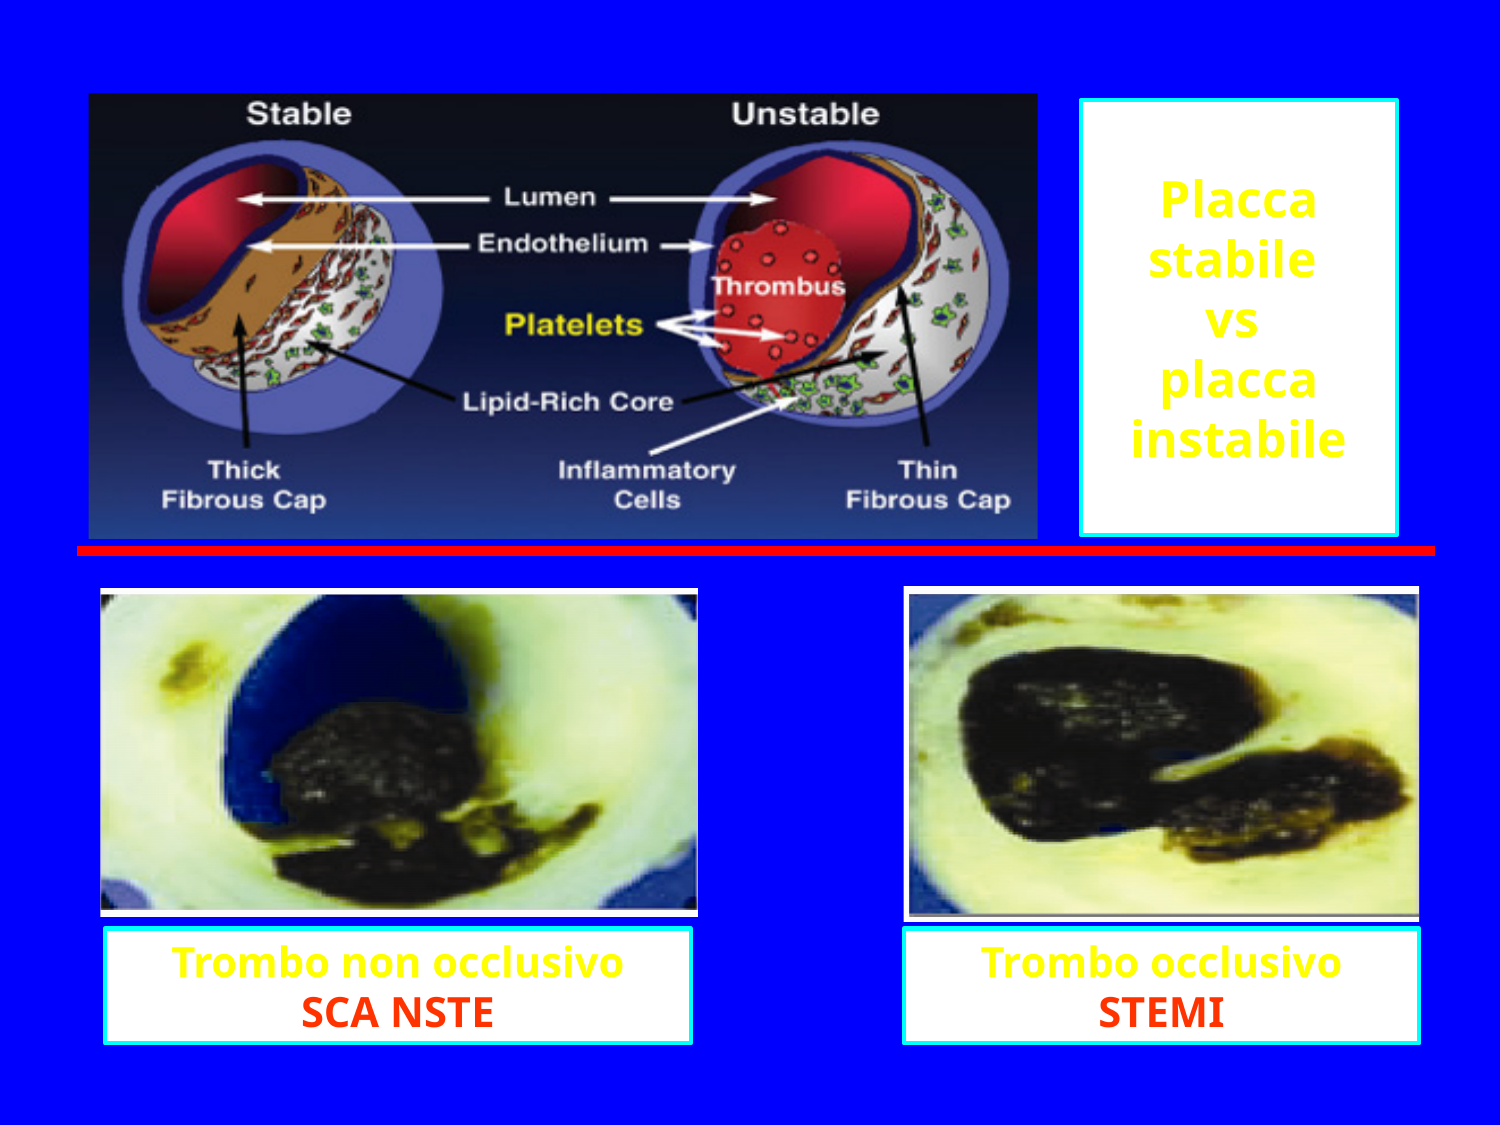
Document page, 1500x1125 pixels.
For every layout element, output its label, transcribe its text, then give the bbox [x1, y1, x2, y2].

text_box Placca stabile vs placca instabile [1079, 98, 1399, 537]
text_box Trombo non occlusivo SCA NSTE [103, 926, 693, 1045]
text_box Trombo occlusivo STEMI [902, 928, 1421, 1045]
picture [903, 585, 1420, 922]
picture [88, 93, 1038, 540]
picture [99, 588, 699, 918]
